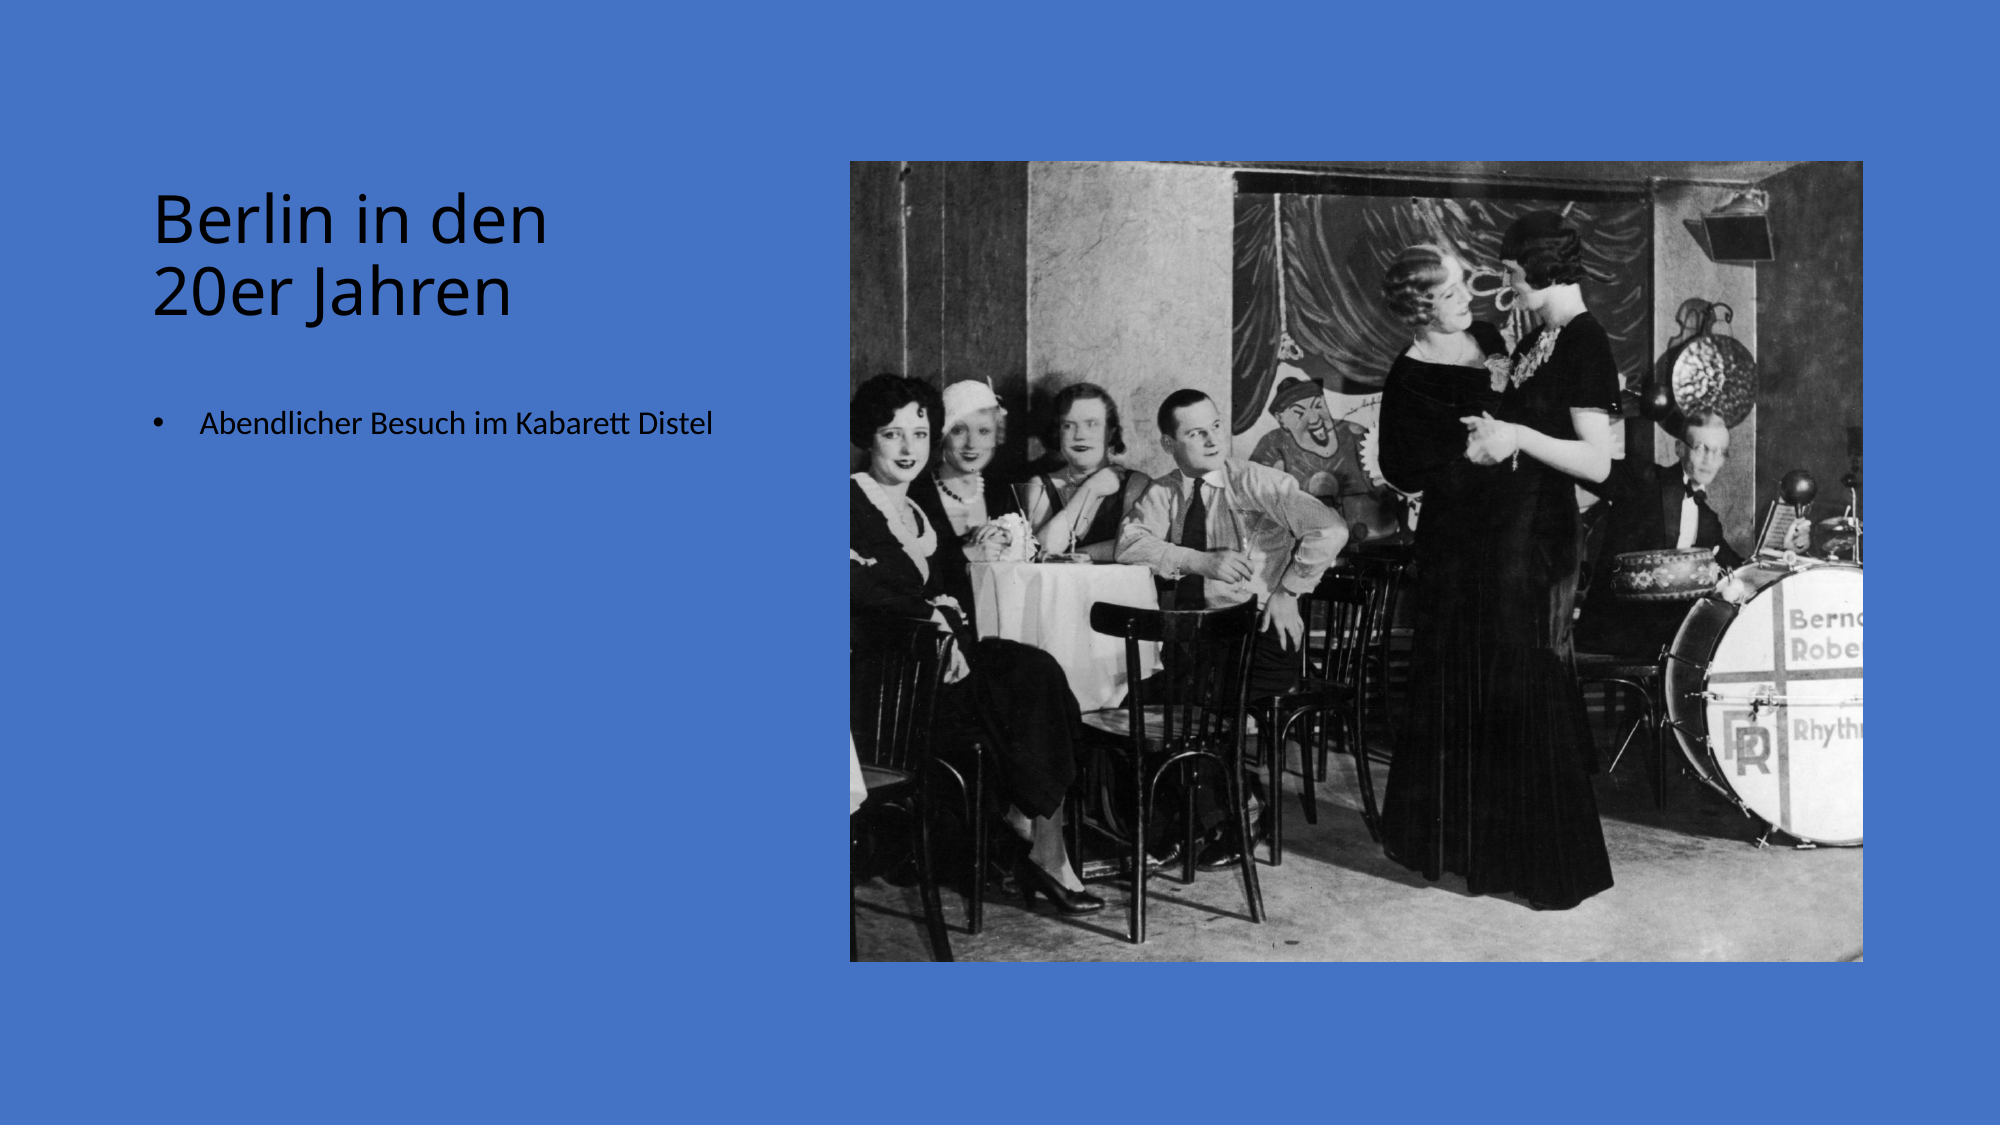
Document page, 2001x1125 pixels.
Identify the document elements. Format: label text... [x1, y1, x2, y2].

list Abendlicher Besuch im Kabarett Distel [137, 337, 783, 963]
picture [850, 161, 1863, 962]
title Berlin in den 20er Jahren [137, 75, 783, 337]
